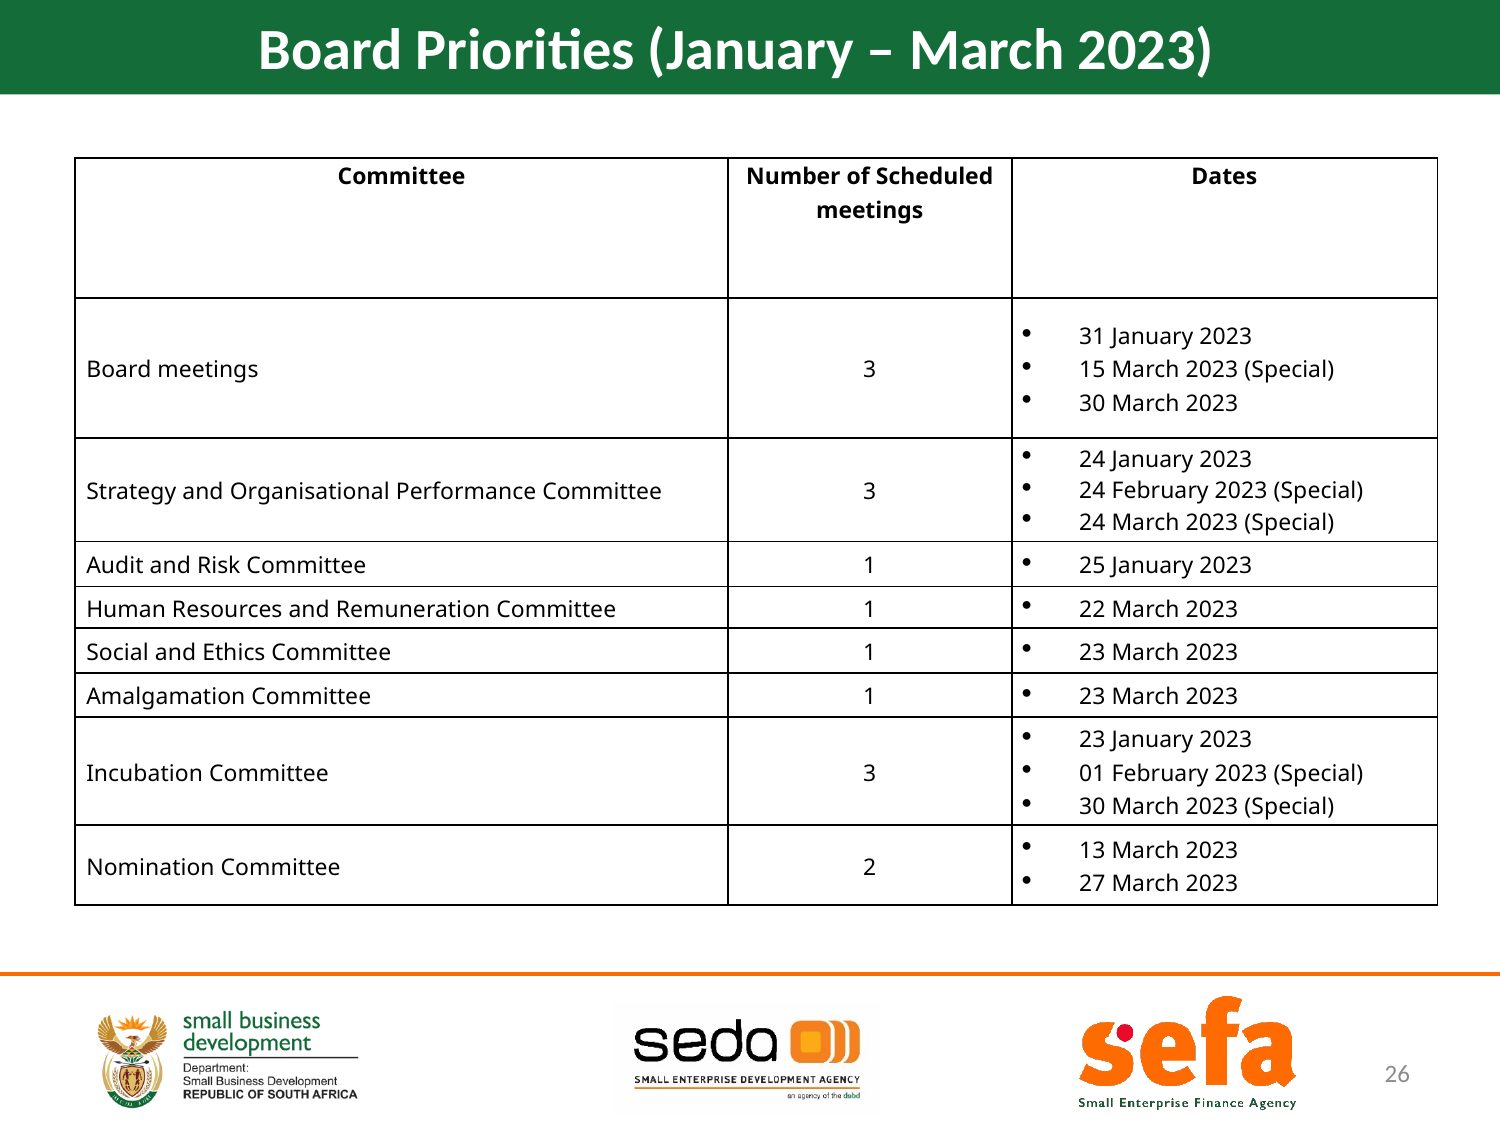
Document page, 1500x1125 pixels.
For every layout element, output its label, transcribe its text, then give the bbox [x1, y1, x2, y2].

table_cell 3 [729, 299, 1011, 437]
table_cell Human Resources and Remuneration Committee [76, 587, 727, 627]
text_box [0, 0, 1500, 95]
text_box Board Priorities (January – March 2023) [158, 3, 1328, 89]
table_cell 22 March 2023 [1013, 587, 1437, 627]
slide_number 26 [1302, 1042, 1425, 1103]
table_cell 13 March 2023 27 March 2023 [1013, 826, 1437, 904]
table_cell 24 January 2023 24 February 2023 (Special) 24 March 2023 (Special) [1013, 439, 1437, 541]
table_cell 31 January 2023 15 March 2023 (Special) 30 March 2023 [1013, 299, 1437, 437]
table_cell 23 March 2023 [1013, 629, 1437, 672]
table_cell 3 [729, 439, 1011, 541]
picture [1078, 996, 1298, 1111]
table_cell Audit and Risk Committee [76, 542, 727, 586]
table_cell 2 [729, 826, 1011, 904]
text_box [41, 113, 1471, 965]
table_cell Strategy and Organisational Performance Committee [76, 439, 727, 541]
table_header Committee [76, 159, 727, 297]
table_cell Amalgamation Committee [76, 674, 727, 716]
table_cell 3 [729, 718, 1011, 824]
table_cell Nomination Committee [76, 826, 727, 904]
table_cell Social and Ethics Committee [76, 629, 727, 672]
picture [89, 903, 366, 973]
table_cell 1 [729, 629, 1011, 672]
table_cell 1 [729, 587, 1011, 627]
picture [89, 975, 366, 1125]
picture [612, 1002, 881, 1117]
table_cell 23 March 2023 [1013, 674, 1437, 716]
table_cell 1 [729, 542, 1011, 586]
table_header Number of Scheduled meetings [729, 159, 1011, 297]
table_header Dates [1013, 159, 1437, 297]
table_cell 23 January 2023 01 February 2023 (Special) 30 March 2023 (Special) [1013, 718, 1437, 824]
table_cell 1 [729, 674, 1011, 716]
table_cell 25 January 2023 [1013, 542, 1437, 586]
table_cell Board meetings [76, 299, 727, 437]
table_cell Incubation Committee [76, 718, 727, 824]
